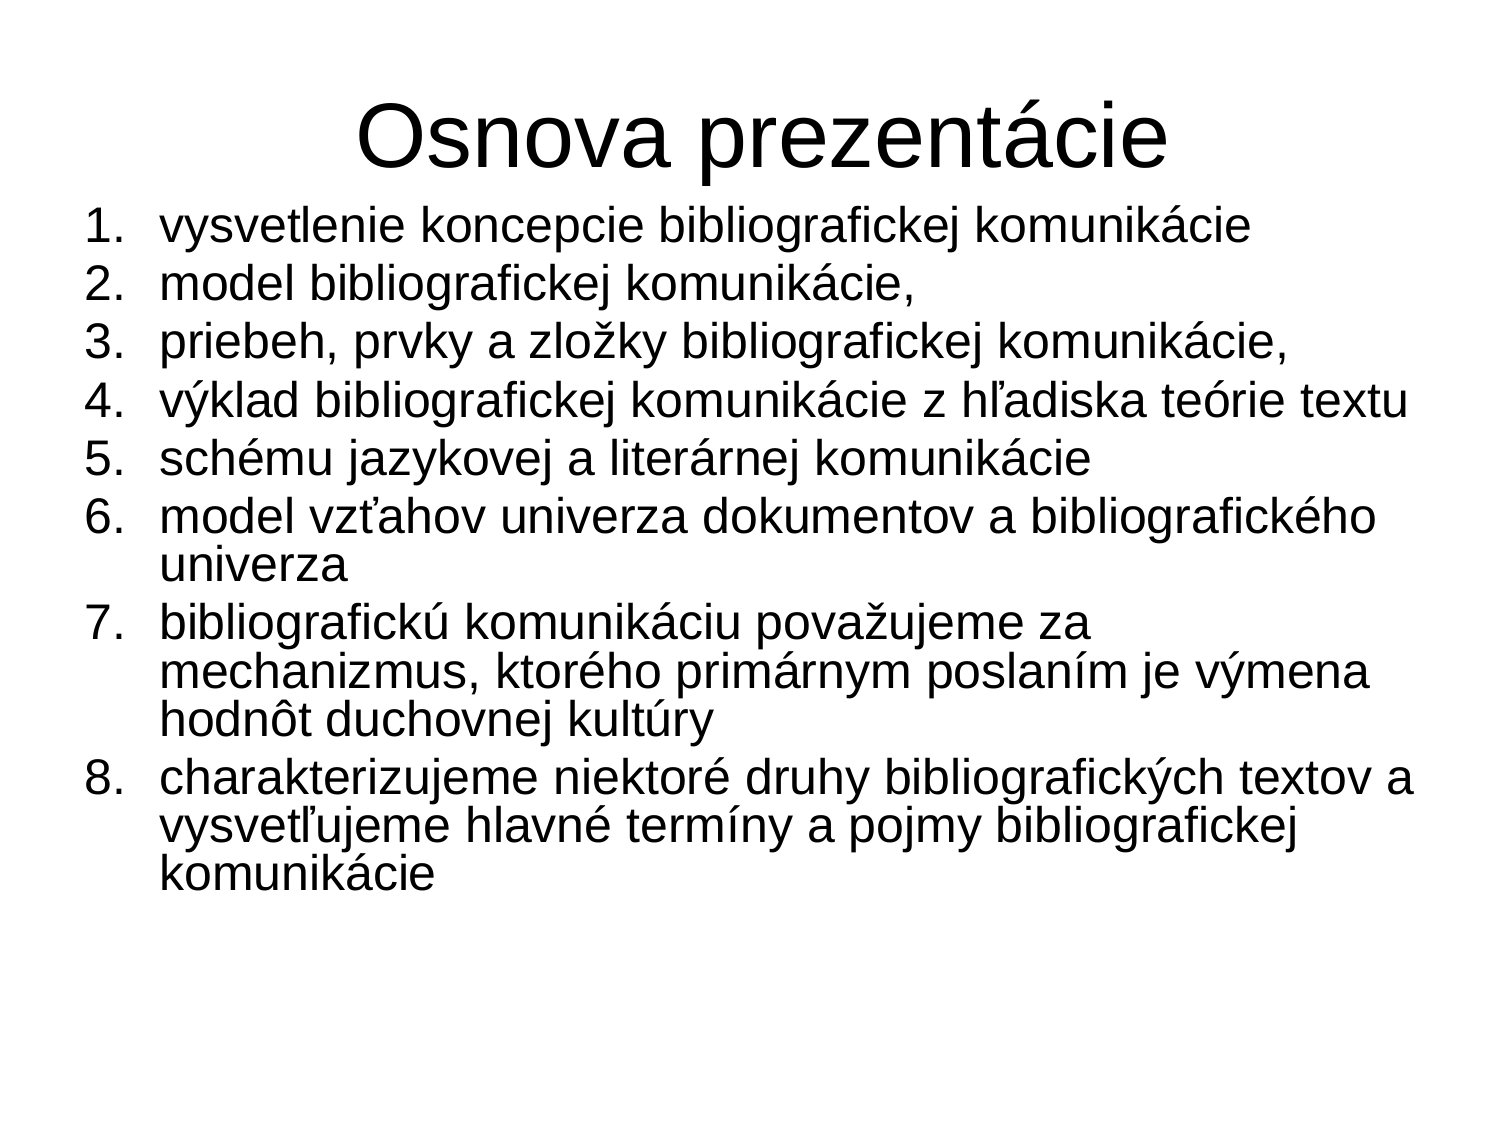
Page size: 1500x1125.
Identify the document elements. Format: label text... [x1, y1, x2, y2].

title Osnova prezentácie [87, 42, 1439, 221]
list vysvetlenie koncepcie bibliografickej komunikácie model bibliografickej komunikácie, priebeh, prvky a zložky bibliografickej komunikácie, výklad bibliografickej komunikácie z hľadiska teórie textu schému jazykovej a literárnej komunikácie model vzťahov univerza dokumentov a bibliografického univerza bibliografickú komunikáciu považujeme za mechanizmus, ktorého primárnym poslaním je výmena hodnôt duchovnej kultúry charakterizujeme niektoré druhy bibliografických textov a vysvetľujeme hlavné termíny a pojmy bibliografickej komunikácie [76, 195, 1428, 1011]
